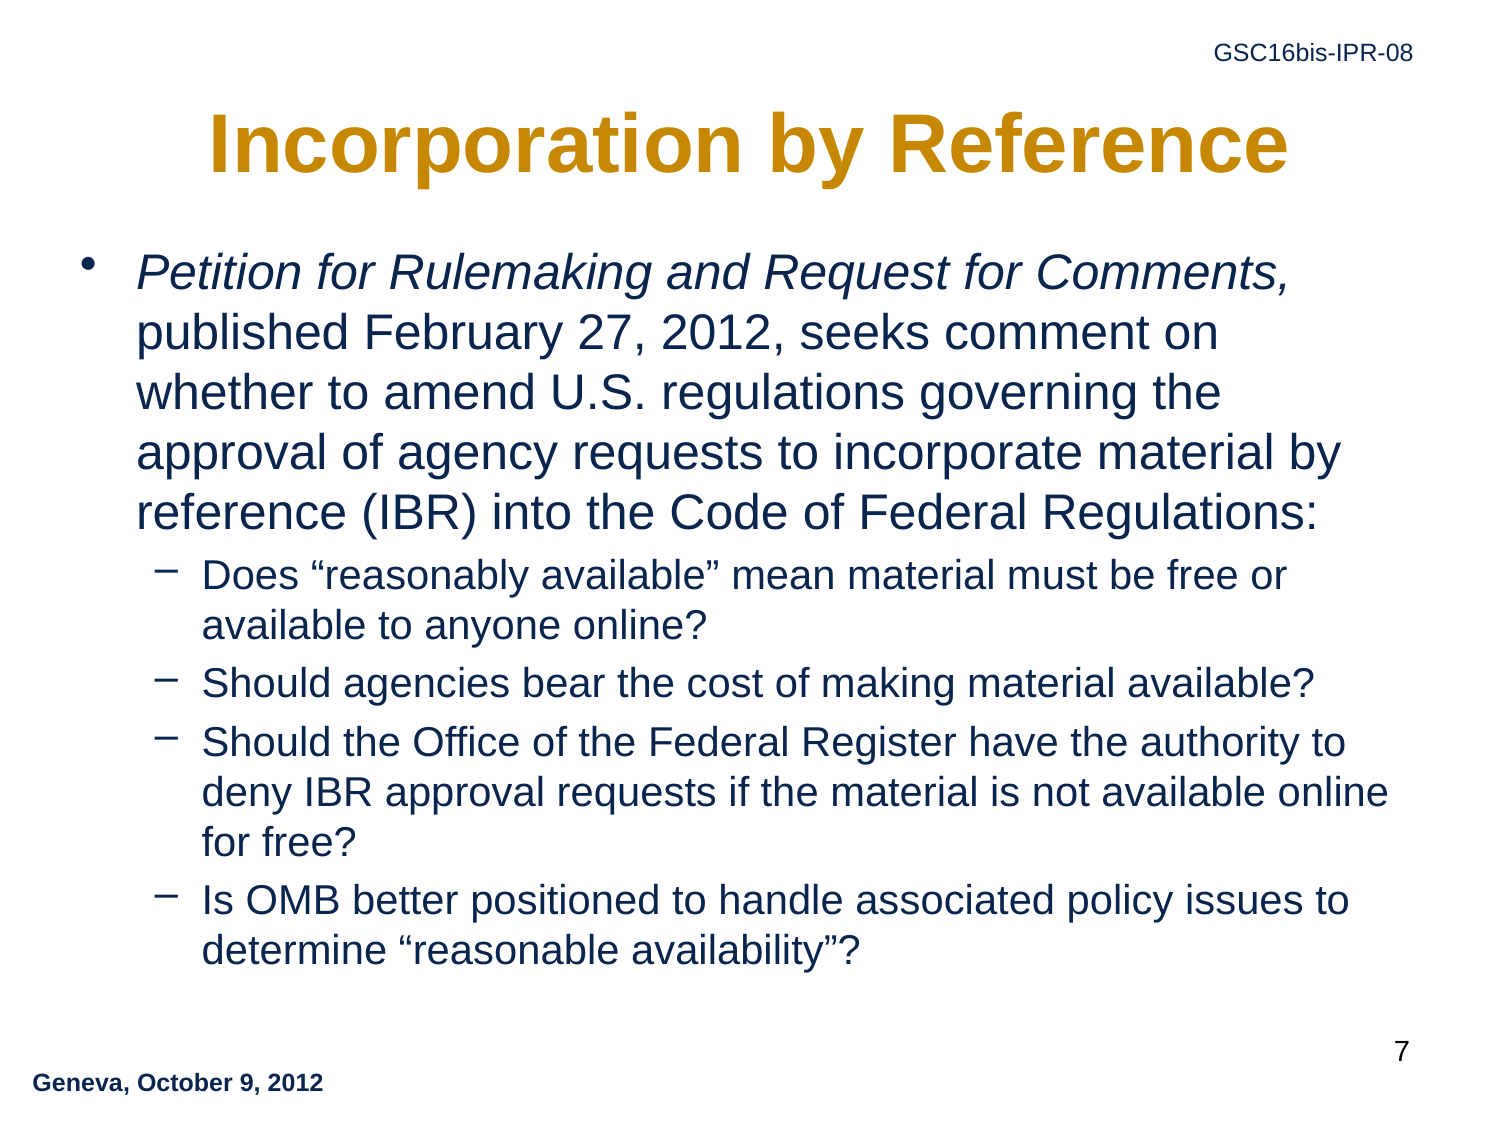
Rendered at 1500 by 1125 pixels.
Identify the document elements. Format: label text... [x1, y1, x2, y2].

slide_number 7 [1074, 1024, 1425, 1103]
list Petition for Rulemaking and Request for Comments, published February 27, 2012, seeks comment on whether to amend U.S. regulations governing the approval of agency requests to incorporate material by reference (IBR) into the Code of Federal Regulations: Does “reasonably available” mean material must be free or available to anyone online? Should agencies bear the cost of making material available? Should the Office of the Federal Register have the authority to deny IBR approval requests if the material is not available online for free? Is OMB better positioned to handle associated policy issues to determine “reasonable availability”? [64, 231, 1416, 975]
title Incorporation by Reference [75, 45, 1425, 233]
